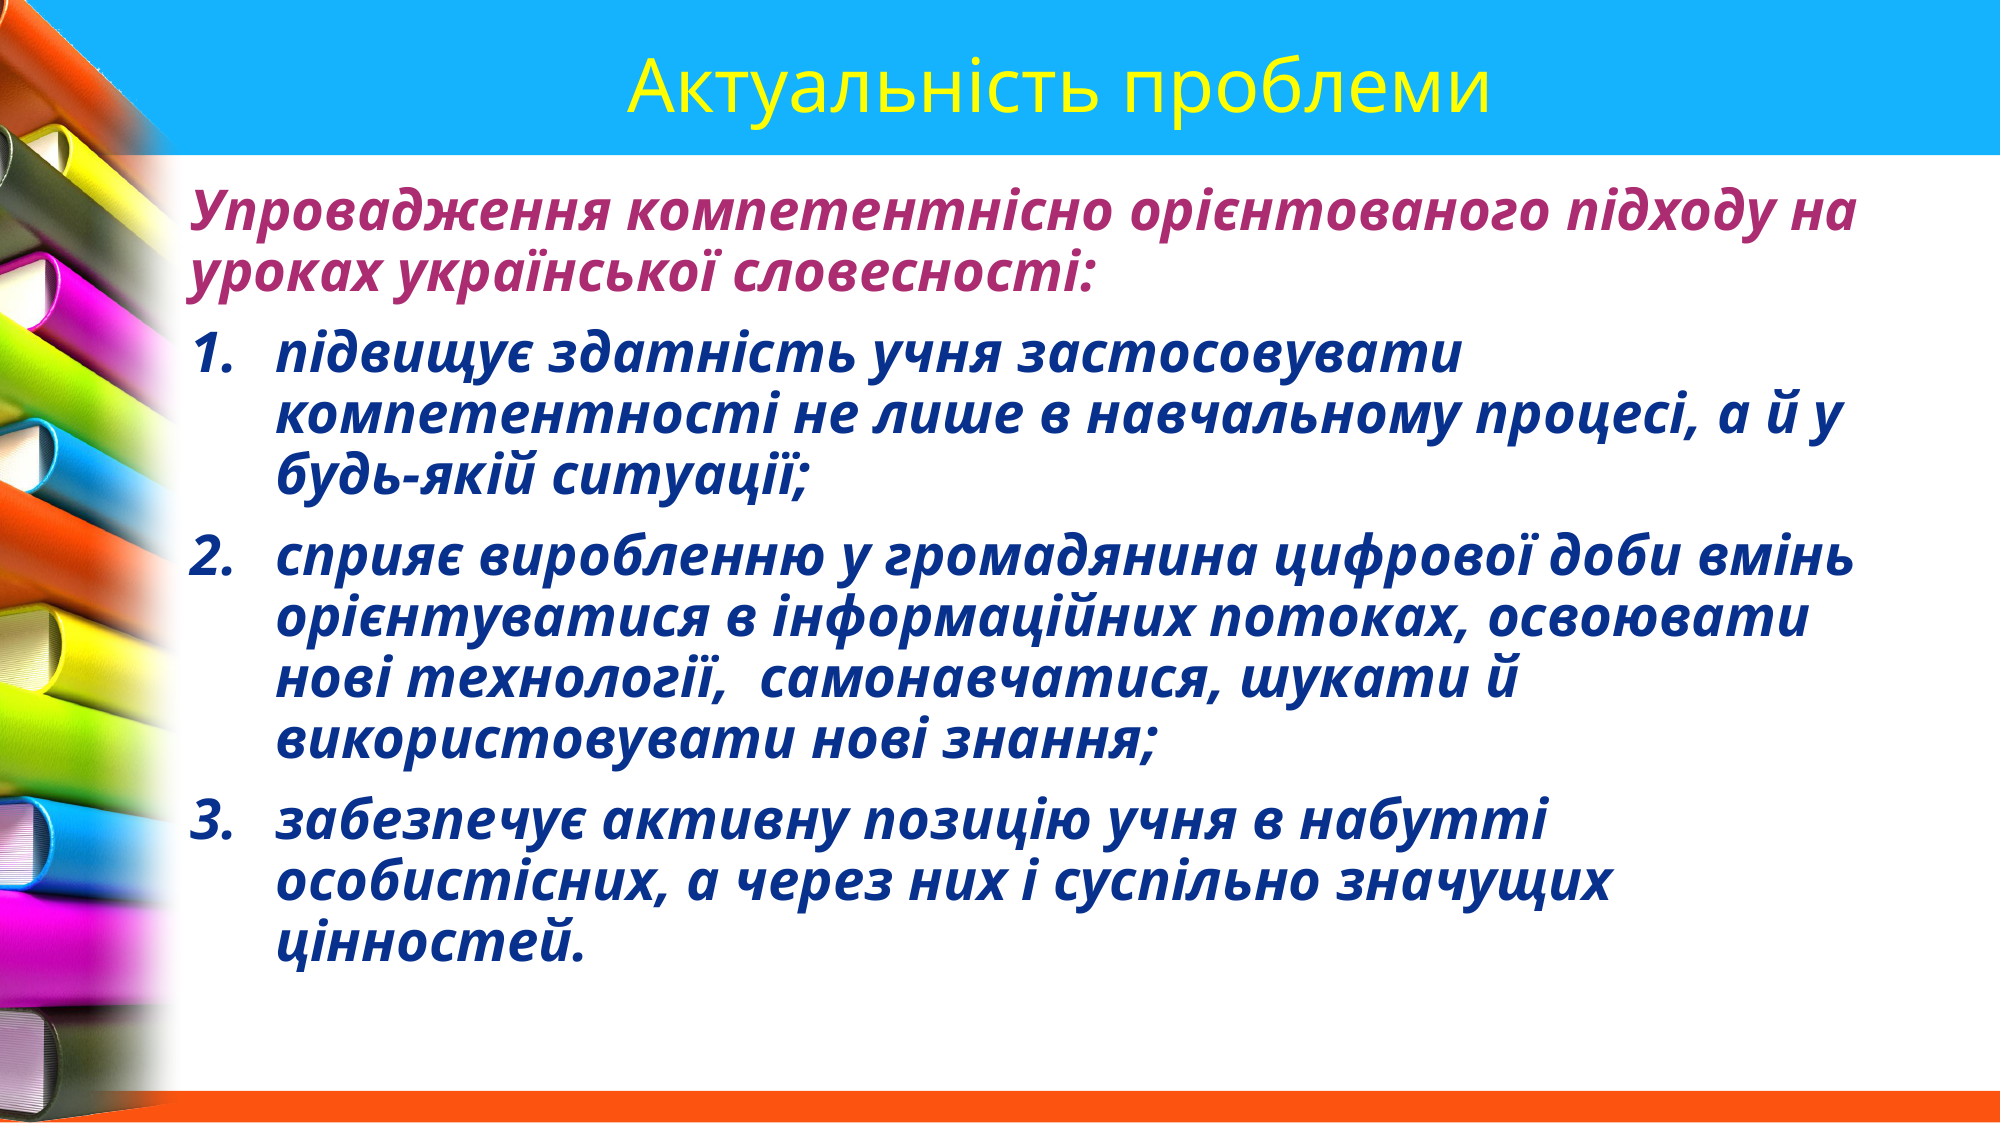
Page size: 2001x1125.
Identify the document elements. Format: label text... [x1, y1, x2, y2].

title Актуальність проблеми [202, 26, 1920, 150]
list Упровадження компетентнісно орієнтованого підходу на уроках української словесності: підвищує здатність учня застосовувати компетентності не лише в навчальному процесі, а й у будь-якій ситуації; сприяє виробленню у громадянина цифрової доби вмінь орієнтуватися в інформаційних потоках, освоювати нові технології, самонавчатися, шукати й використовувати нові знання; забезпечує активну позицію учня в набутті особистісних, а через них і суспільно значущих цінностей. [175, 174, 1947, 951]
picture [0, 0, 202, 1123]
